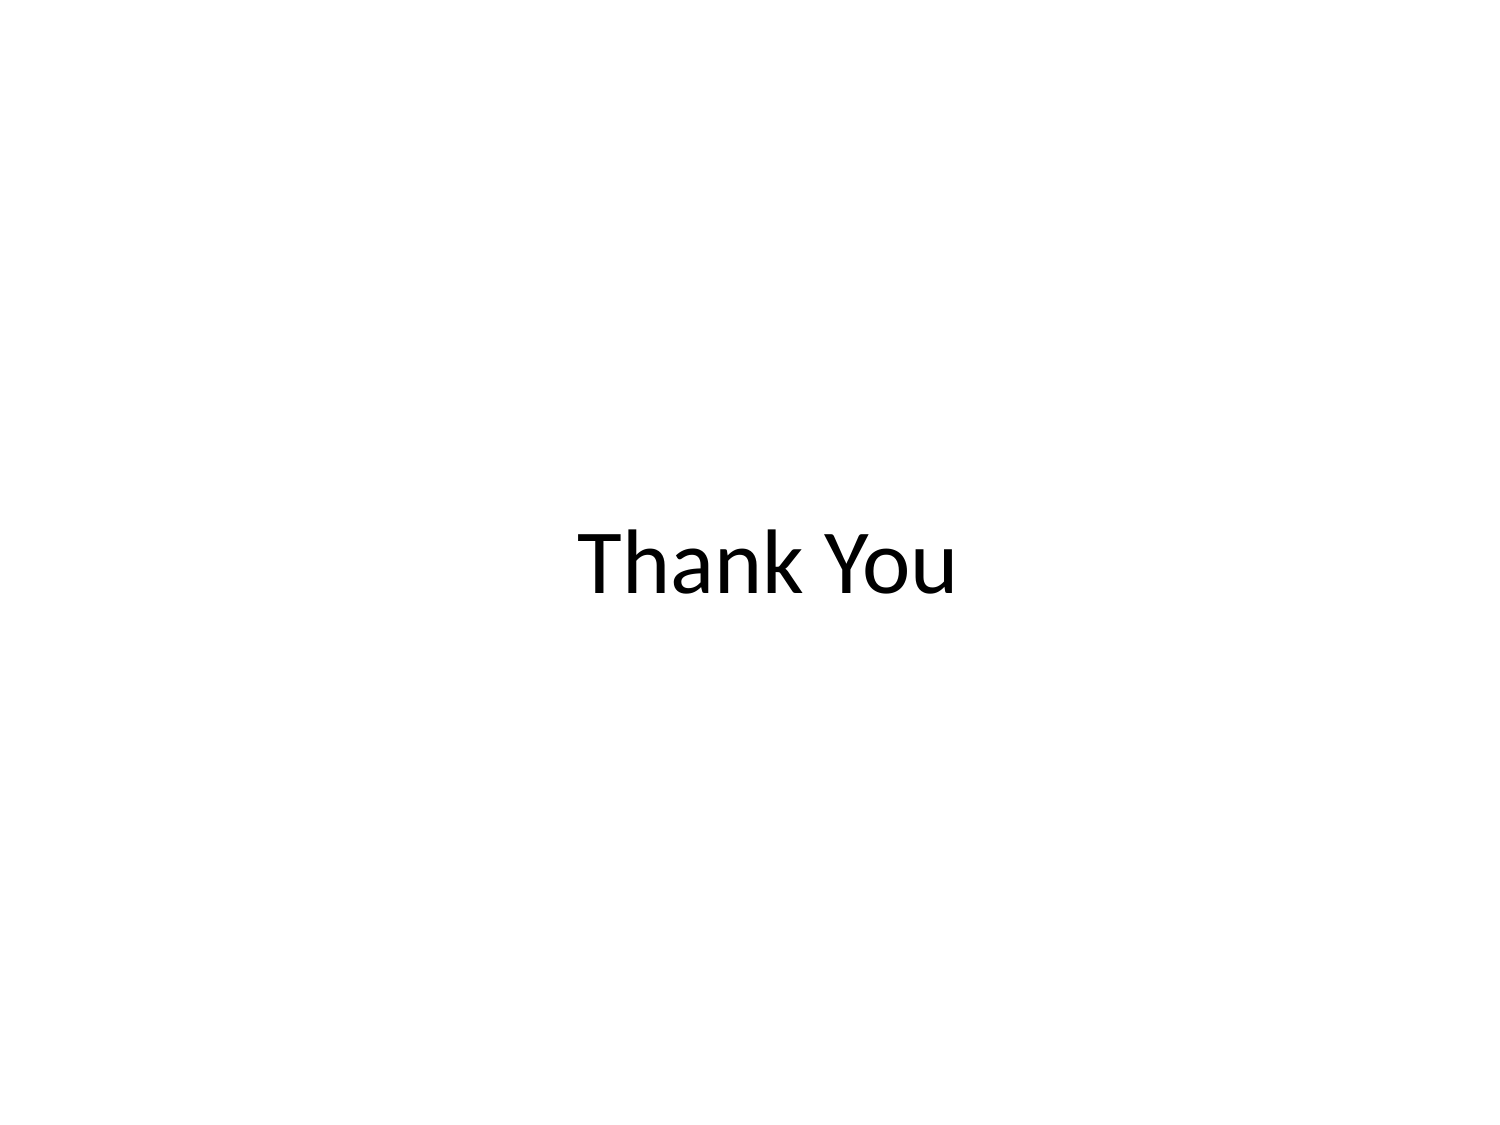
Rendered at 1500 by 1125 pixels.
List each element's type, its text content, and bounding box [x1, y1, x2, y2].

title Thank You [93, 351, 1444, 762]
